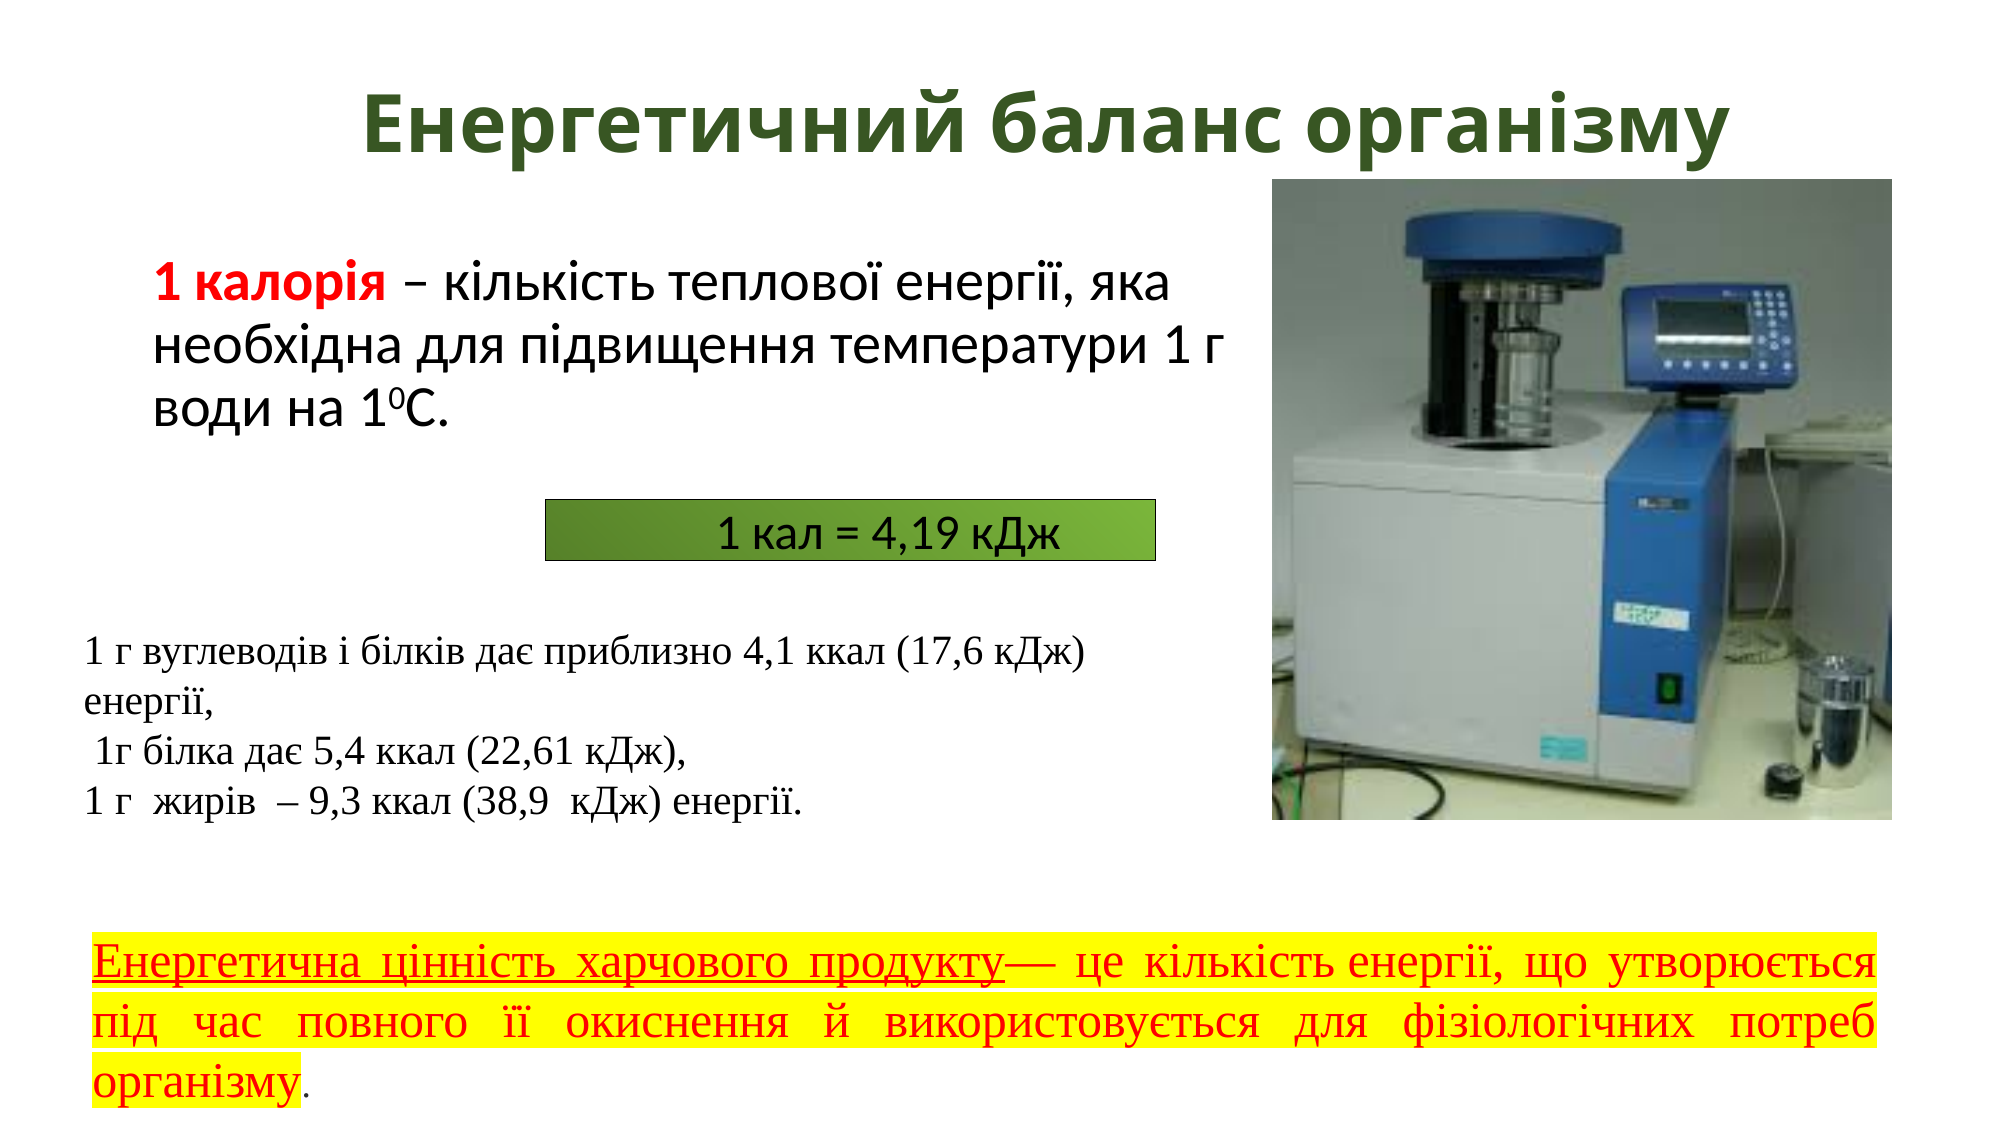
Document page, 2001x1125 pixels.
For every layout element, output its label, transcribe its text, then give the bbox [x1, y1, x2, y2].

title Енергетичний баланс організму [345, 41, 1845, 212]
text_box 1 г вуглеводів і білків дає приблизно 4,1 ккал (17,6 кДж) енергії, 1г білка дає 5,4 ккал (22,61 кДж), 1 г жирів – 9,3 ккал (38,9 кДж) енергії. [68, 615, 1177, 831]
list 1 калорія – кількість теплової енергії, яка необхідна для підвищення температури 1 г води на 10С. [99, 243, 1251, 719]
text_box 1 кал = 4,19 кДж [545, 499, 1156, 561]
text_box Енергетична цінність харчового продукту— це кількість енергії, що утворюється під час повного її окиснення й використовується для фізіологічних потреб організму. [77, 919, 1892, 1115]
picture [1272, 179, 1892, 820]
